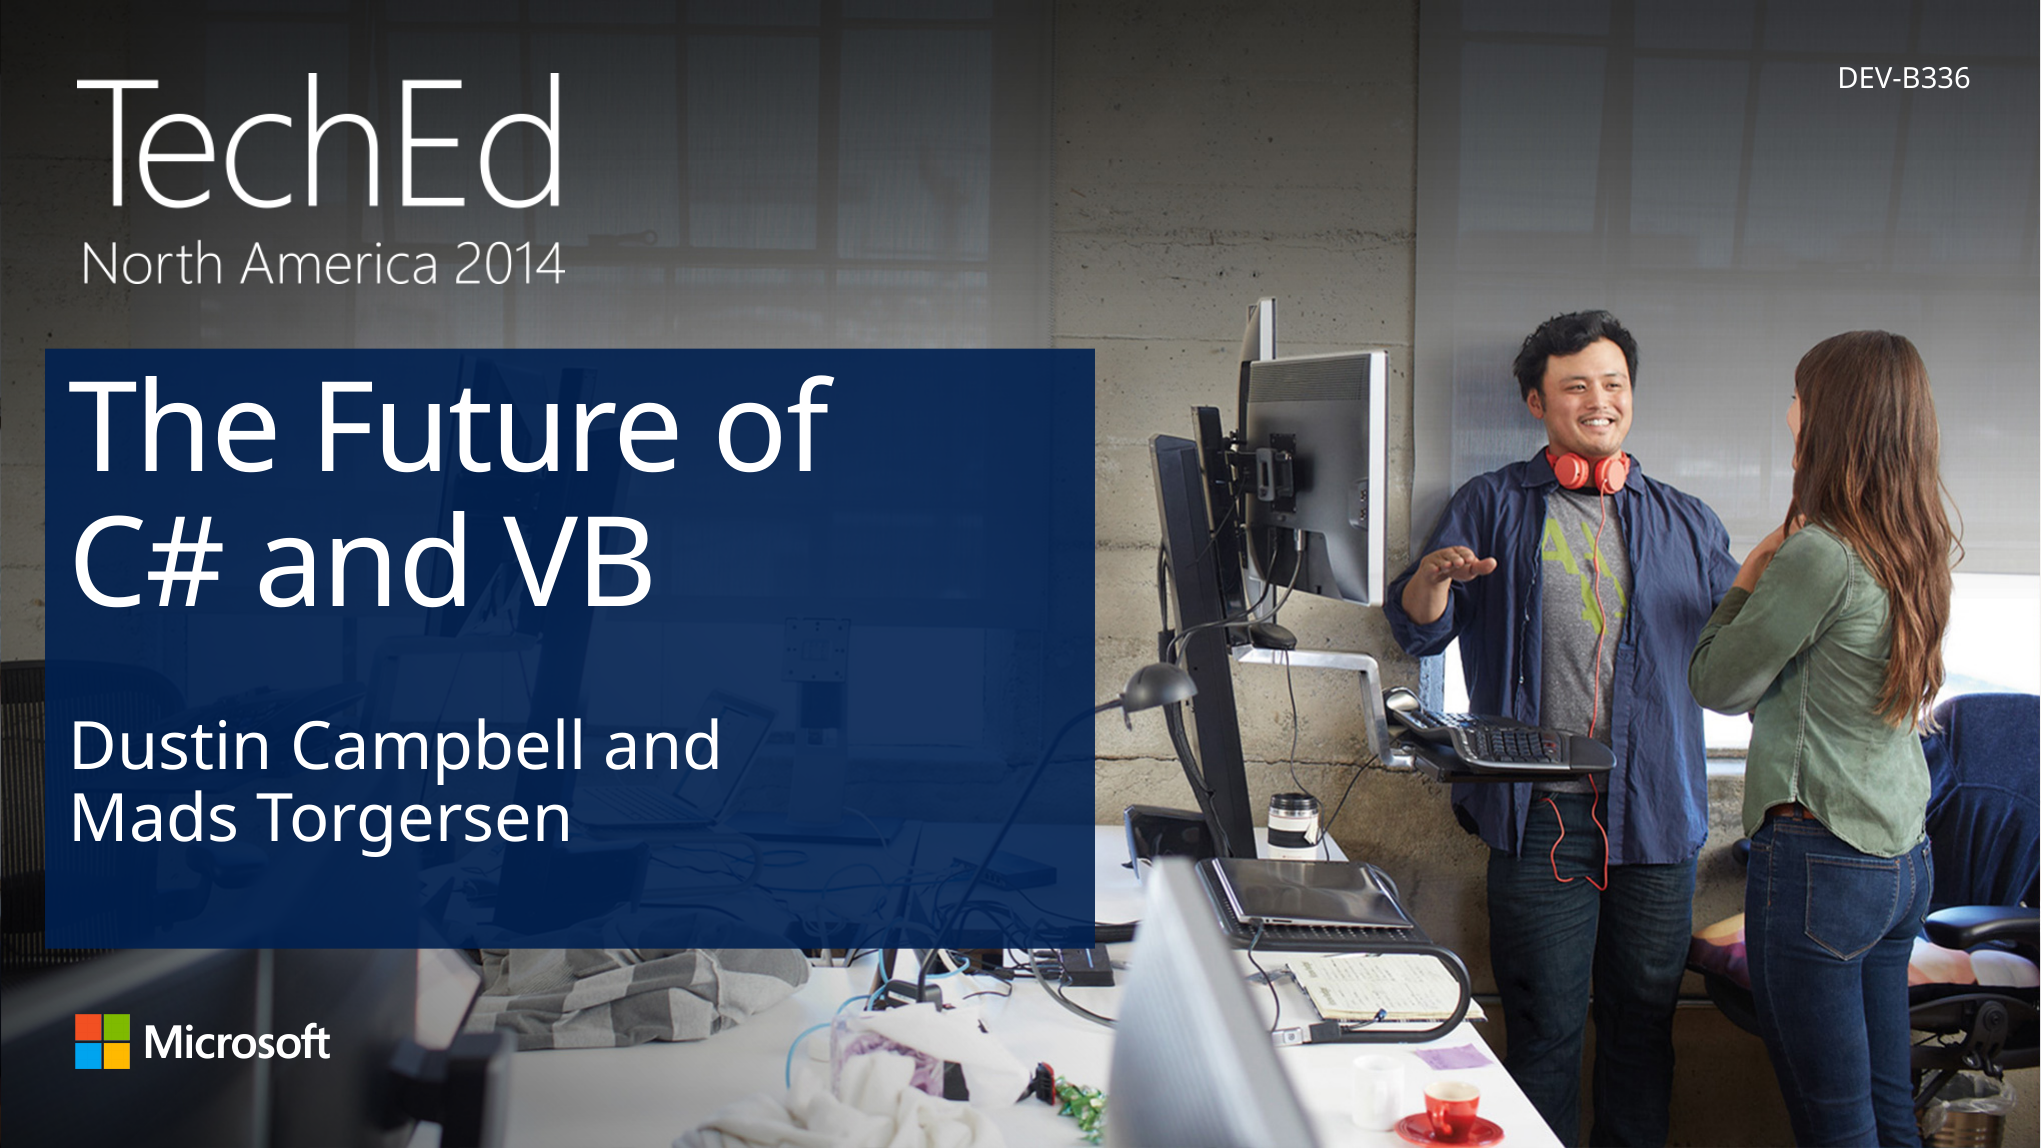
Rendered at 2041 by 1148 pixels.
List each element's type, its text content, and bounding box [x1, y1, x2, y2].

picture [0, 0, 2041, 1148]
list Dustin Campbell and Mads Torgersen [45, 693, 1096, 949]
title The Future of C# and VB [44, 348, 1095, 694]
list DEV-B336 [1695, 48, 1996, 111]
